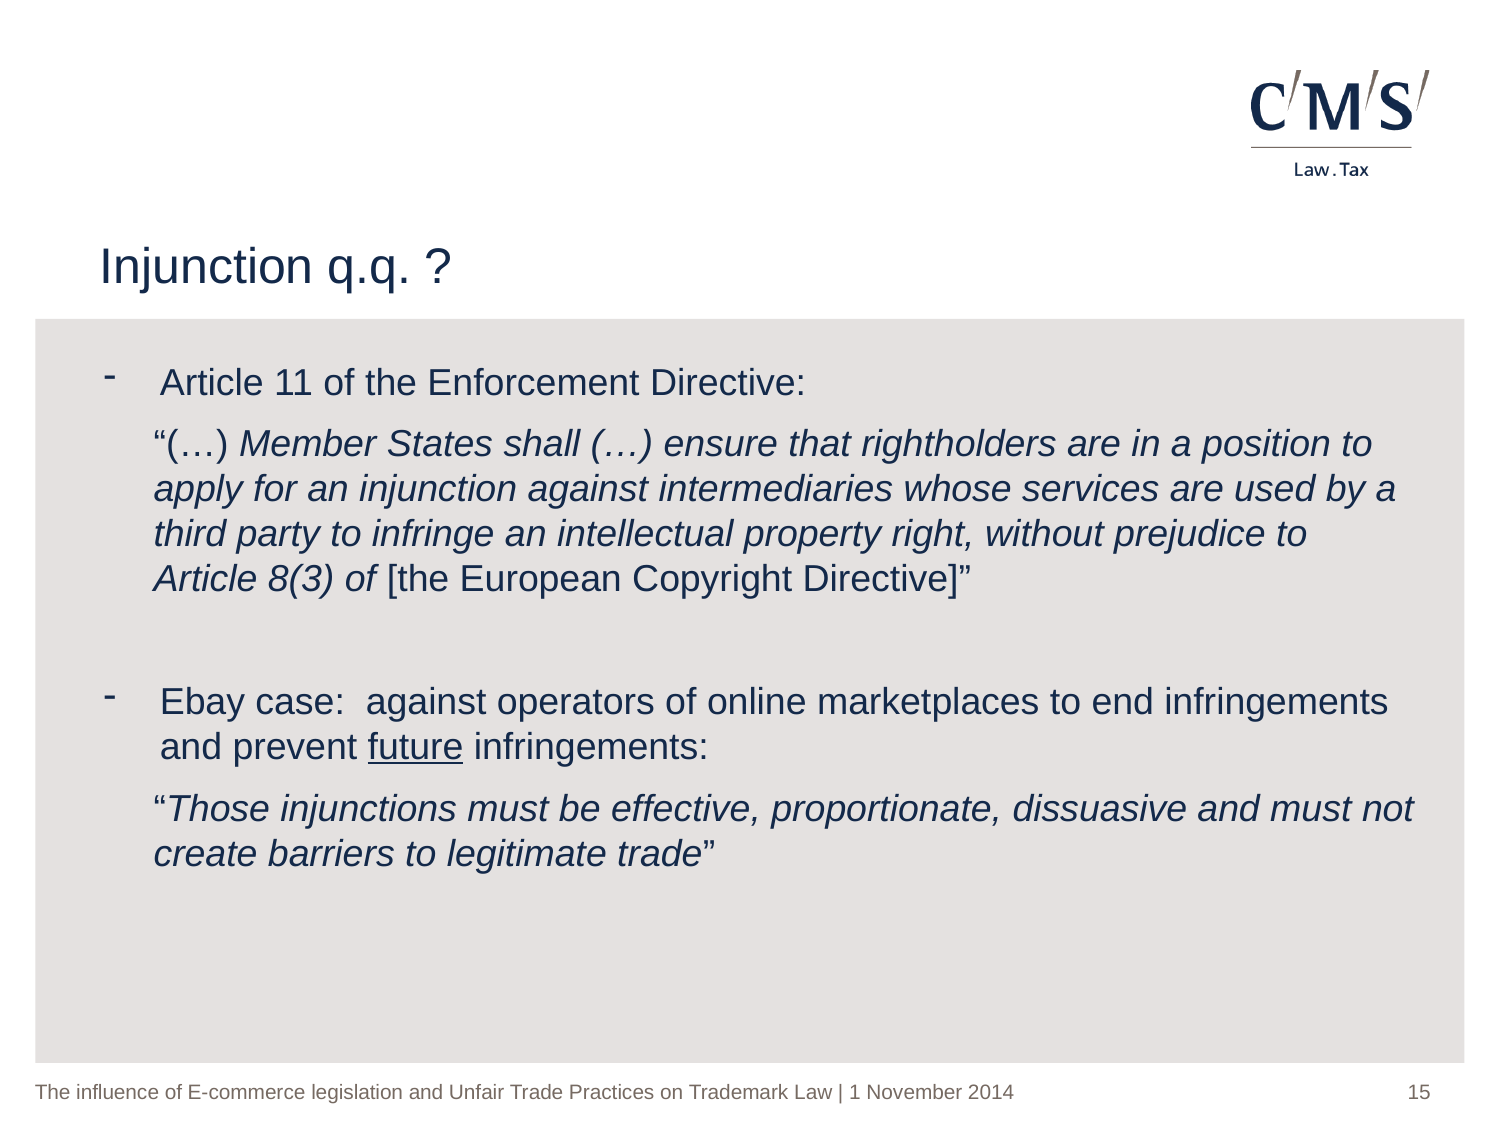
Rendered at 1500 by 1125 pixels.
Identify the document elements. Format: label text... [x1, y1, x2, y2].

picture [1251, 70, 1430, 176]
list Article 11 of the Enforcement Directive: “(…) Member States shall (…) ensure that rightholders are in a position to apply for an injunction against intermediaries whose services are used by a third party to infringe an intellectual property right, without prejudice to Article 8(3) of [the European Copyright Directive]” Ebay case: against operators of online marketplaces to end infringements and prevent future infringements: “Those injunctions must be effective, proportionate, dissuasive and must not create barriers to legitimate trade” [88, 349, 1434, 1000]
list Injunction q.q. ? [84, 41, 1178, 302]
slide_number 15 [1351, 1071, 1446, 1112]
